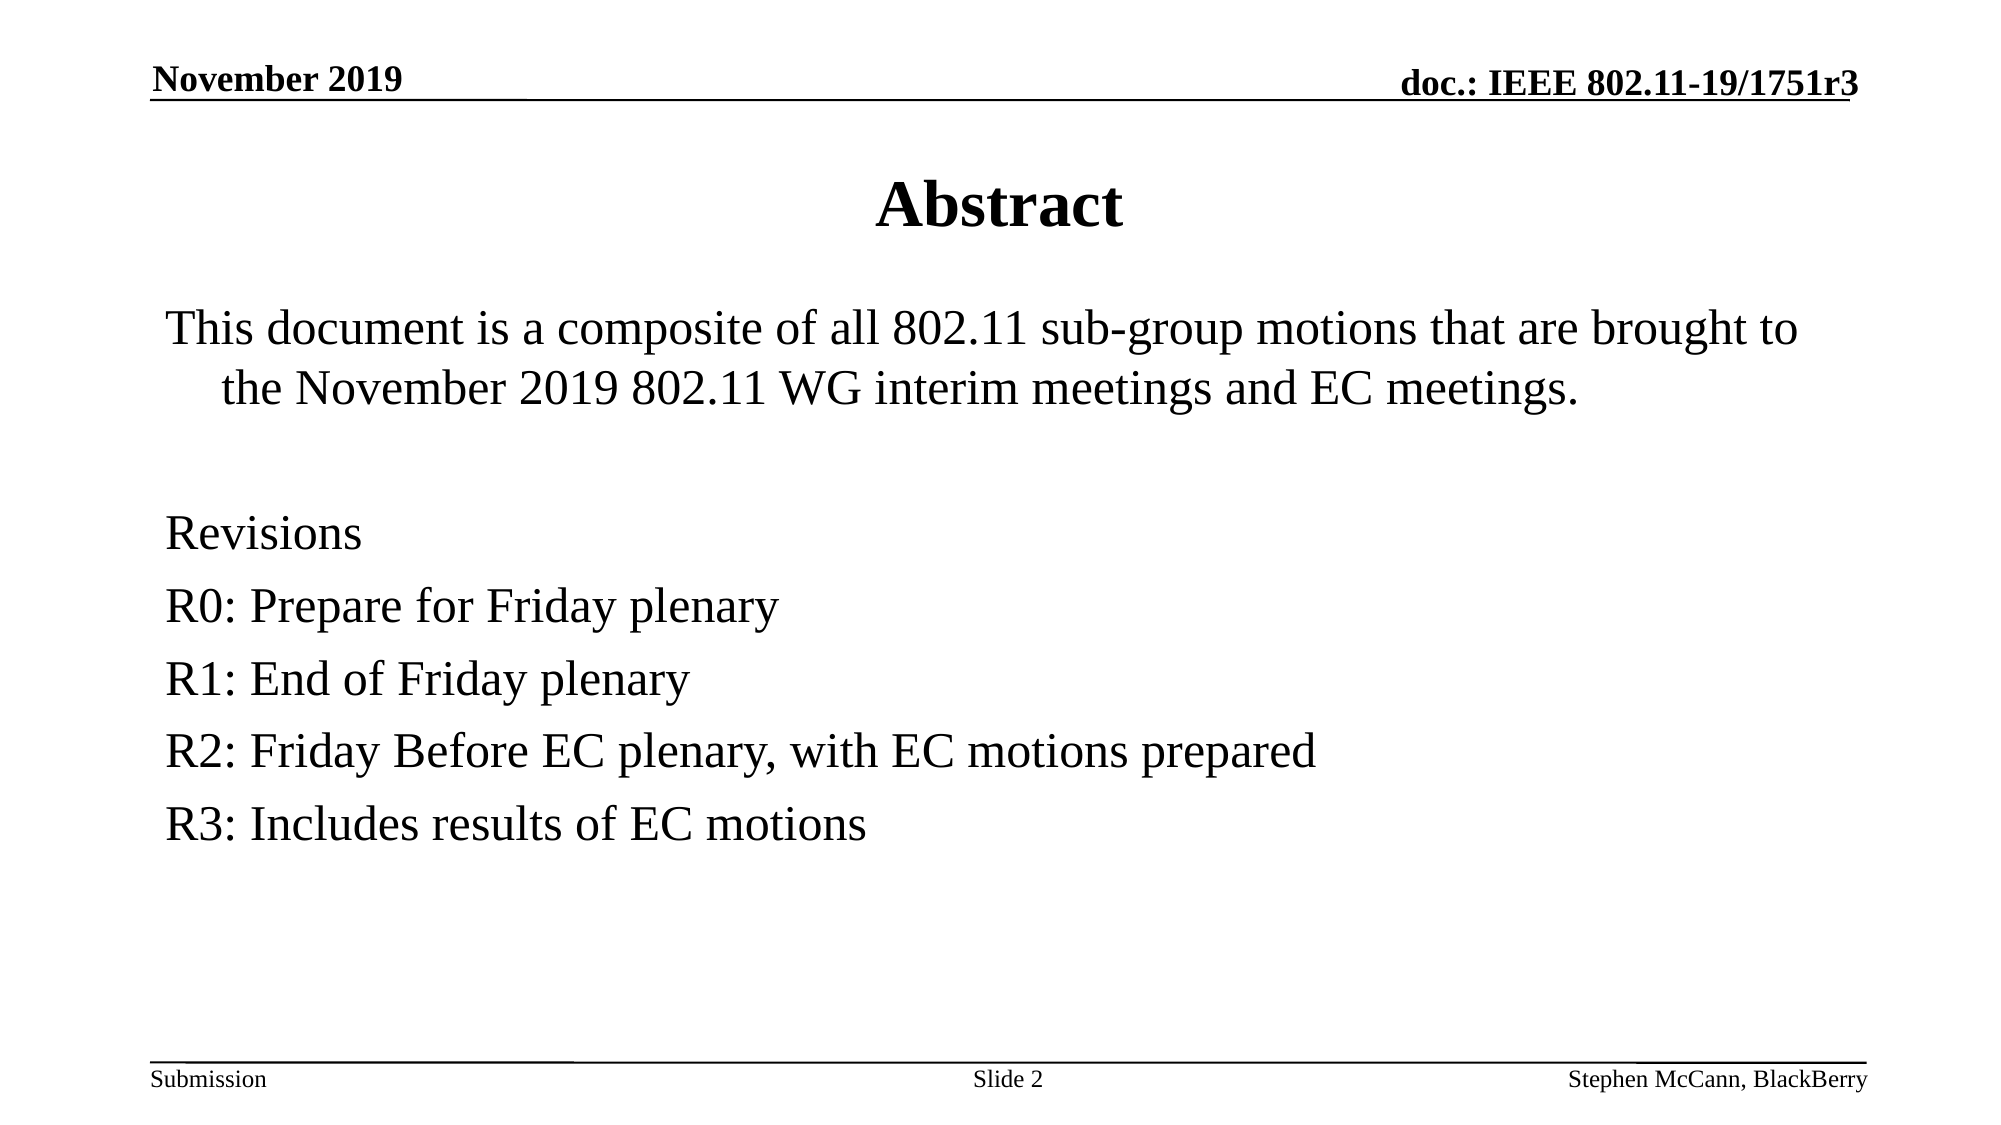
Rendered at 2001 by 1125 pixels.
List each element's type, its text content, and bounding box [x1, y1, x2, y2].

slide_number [152, 54, 563, 100]
title Abstract [149, 112, 1850, 286]
list This document is a composite of all 802.11 sub-group motions that are brought to the November 2019 802.11 WG interim meetings and EC meetings. Revisions R0: Prepare for Friday plenary R1: End of Friday plenary R2: Friday Before EC plenary, with EC motions prepared R3: Includes results of EC motions [149, 286, 1850, 1000]
slide_number Slide 2 [950, 1061, 1067, 1123]
footer Stephen McCann, BlackBerry [1171, 1061, 1869, 1093]
